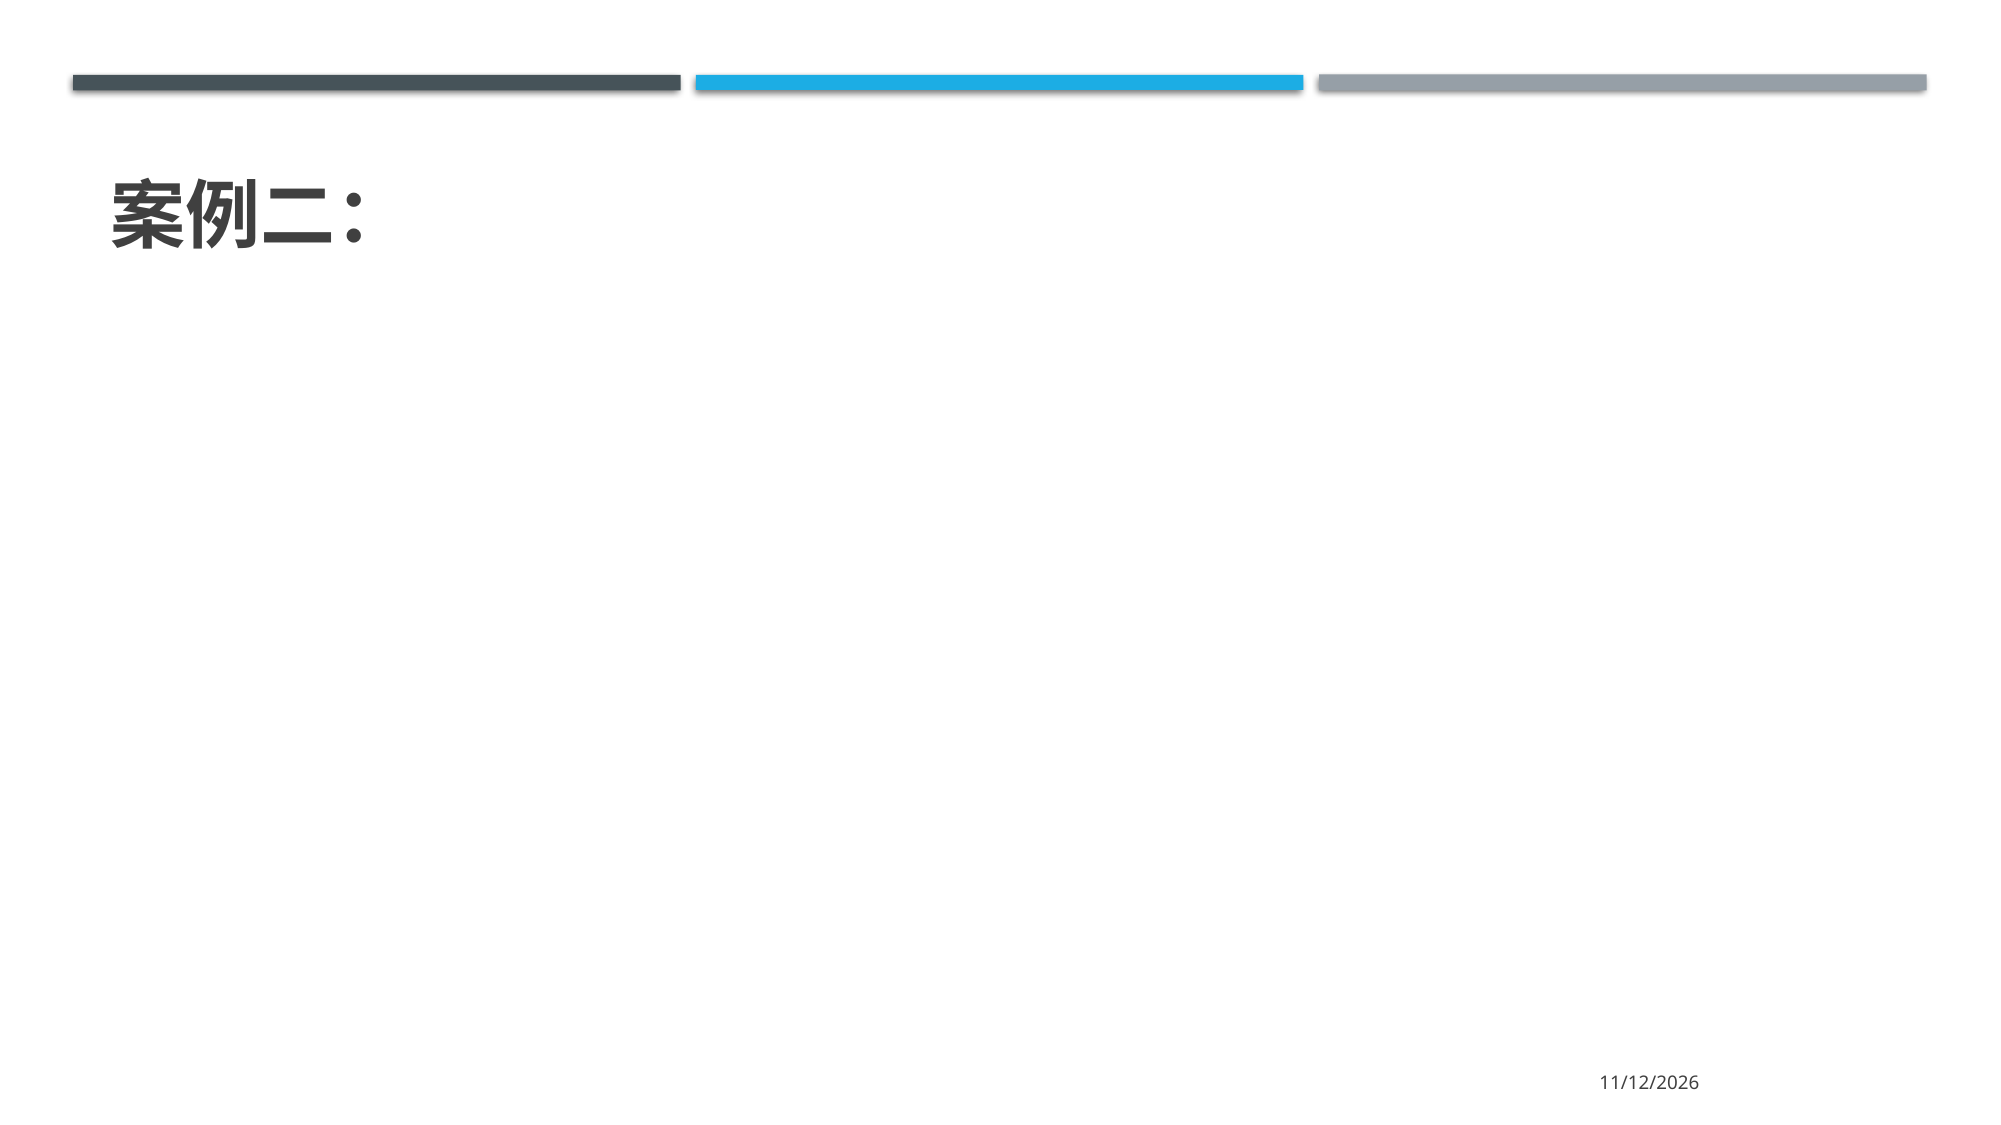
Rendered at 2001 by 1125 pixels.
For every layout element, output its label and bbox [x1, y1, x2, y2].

slide_number [1247, 1053, 1715, 1114]
